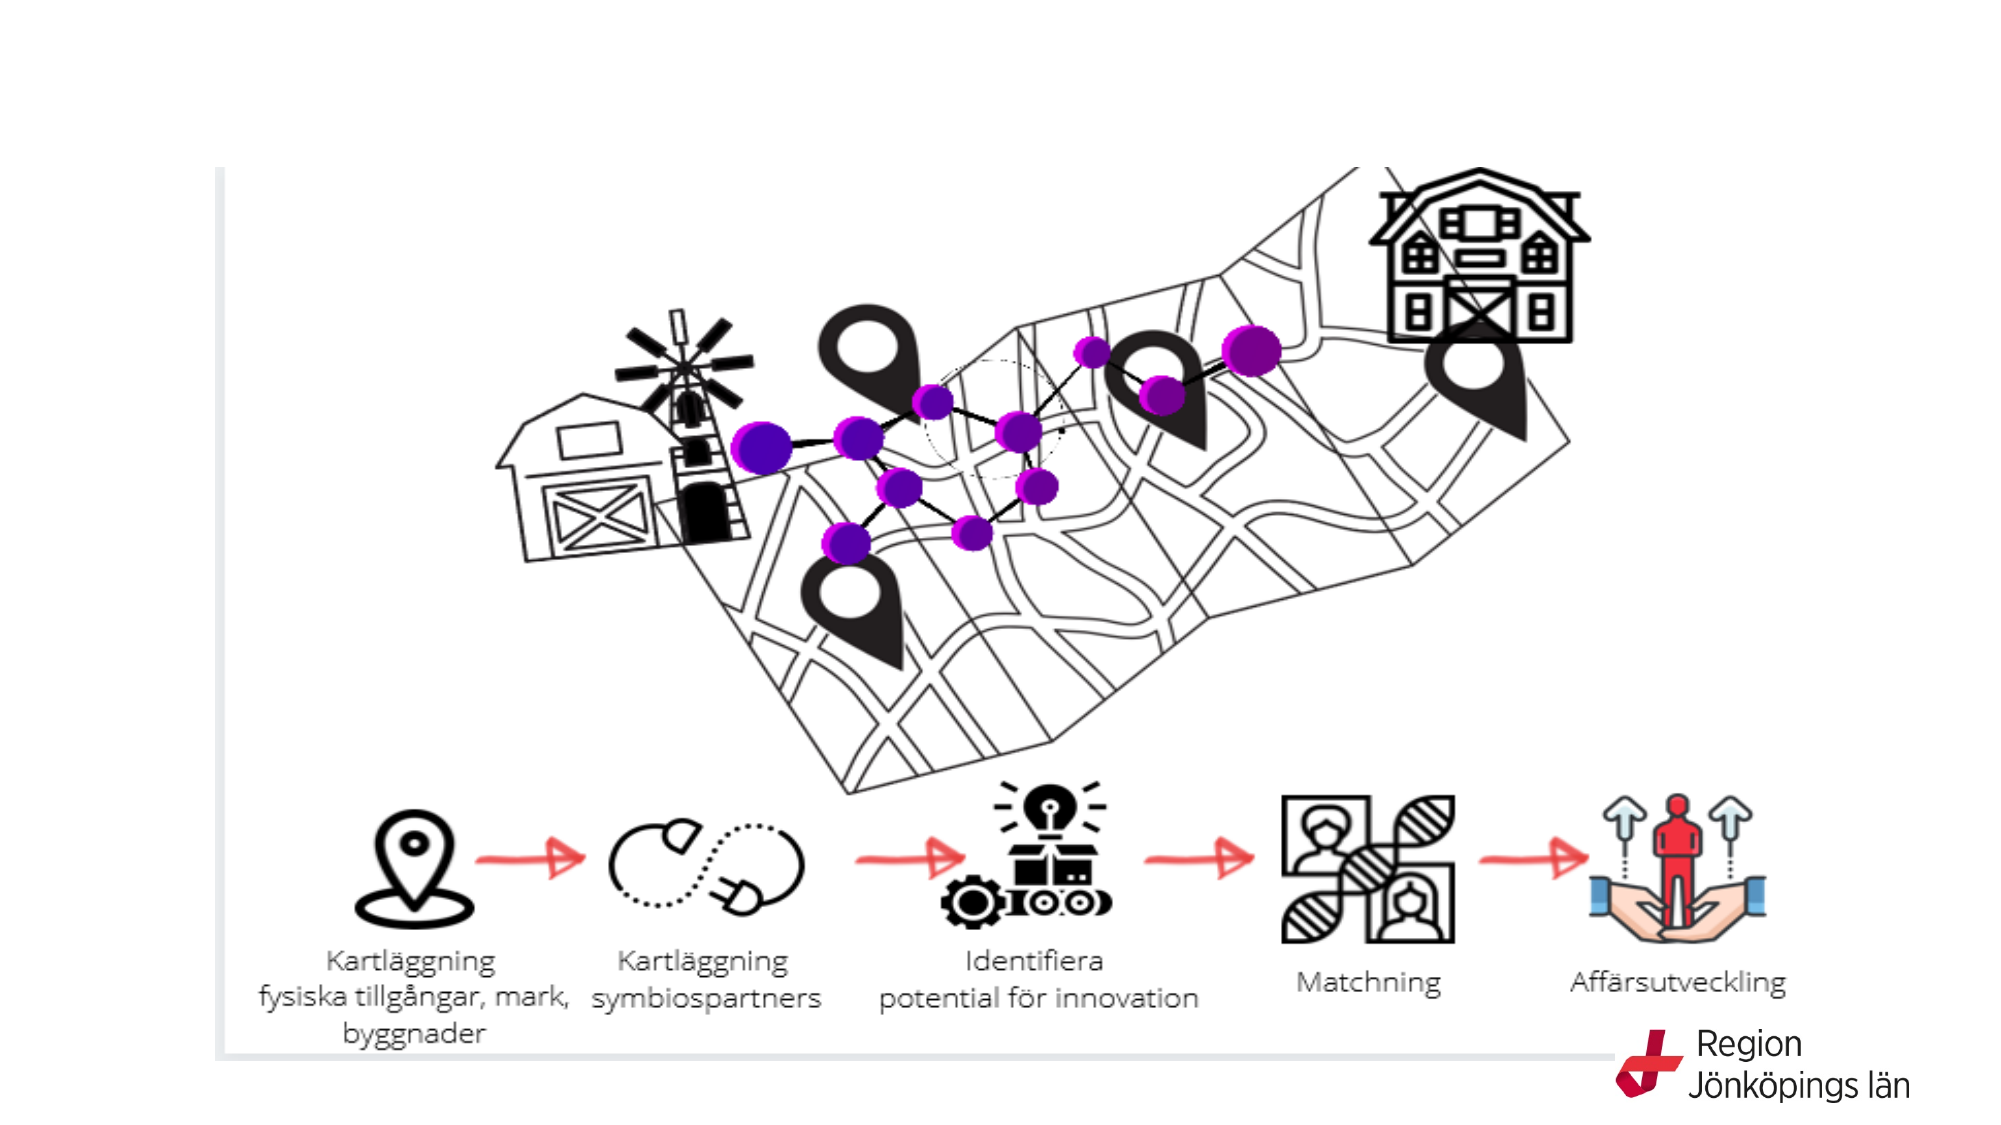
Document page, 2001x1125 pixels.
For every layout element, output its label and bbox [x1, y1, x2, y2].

picture [215, 167, 1909, 1103]
